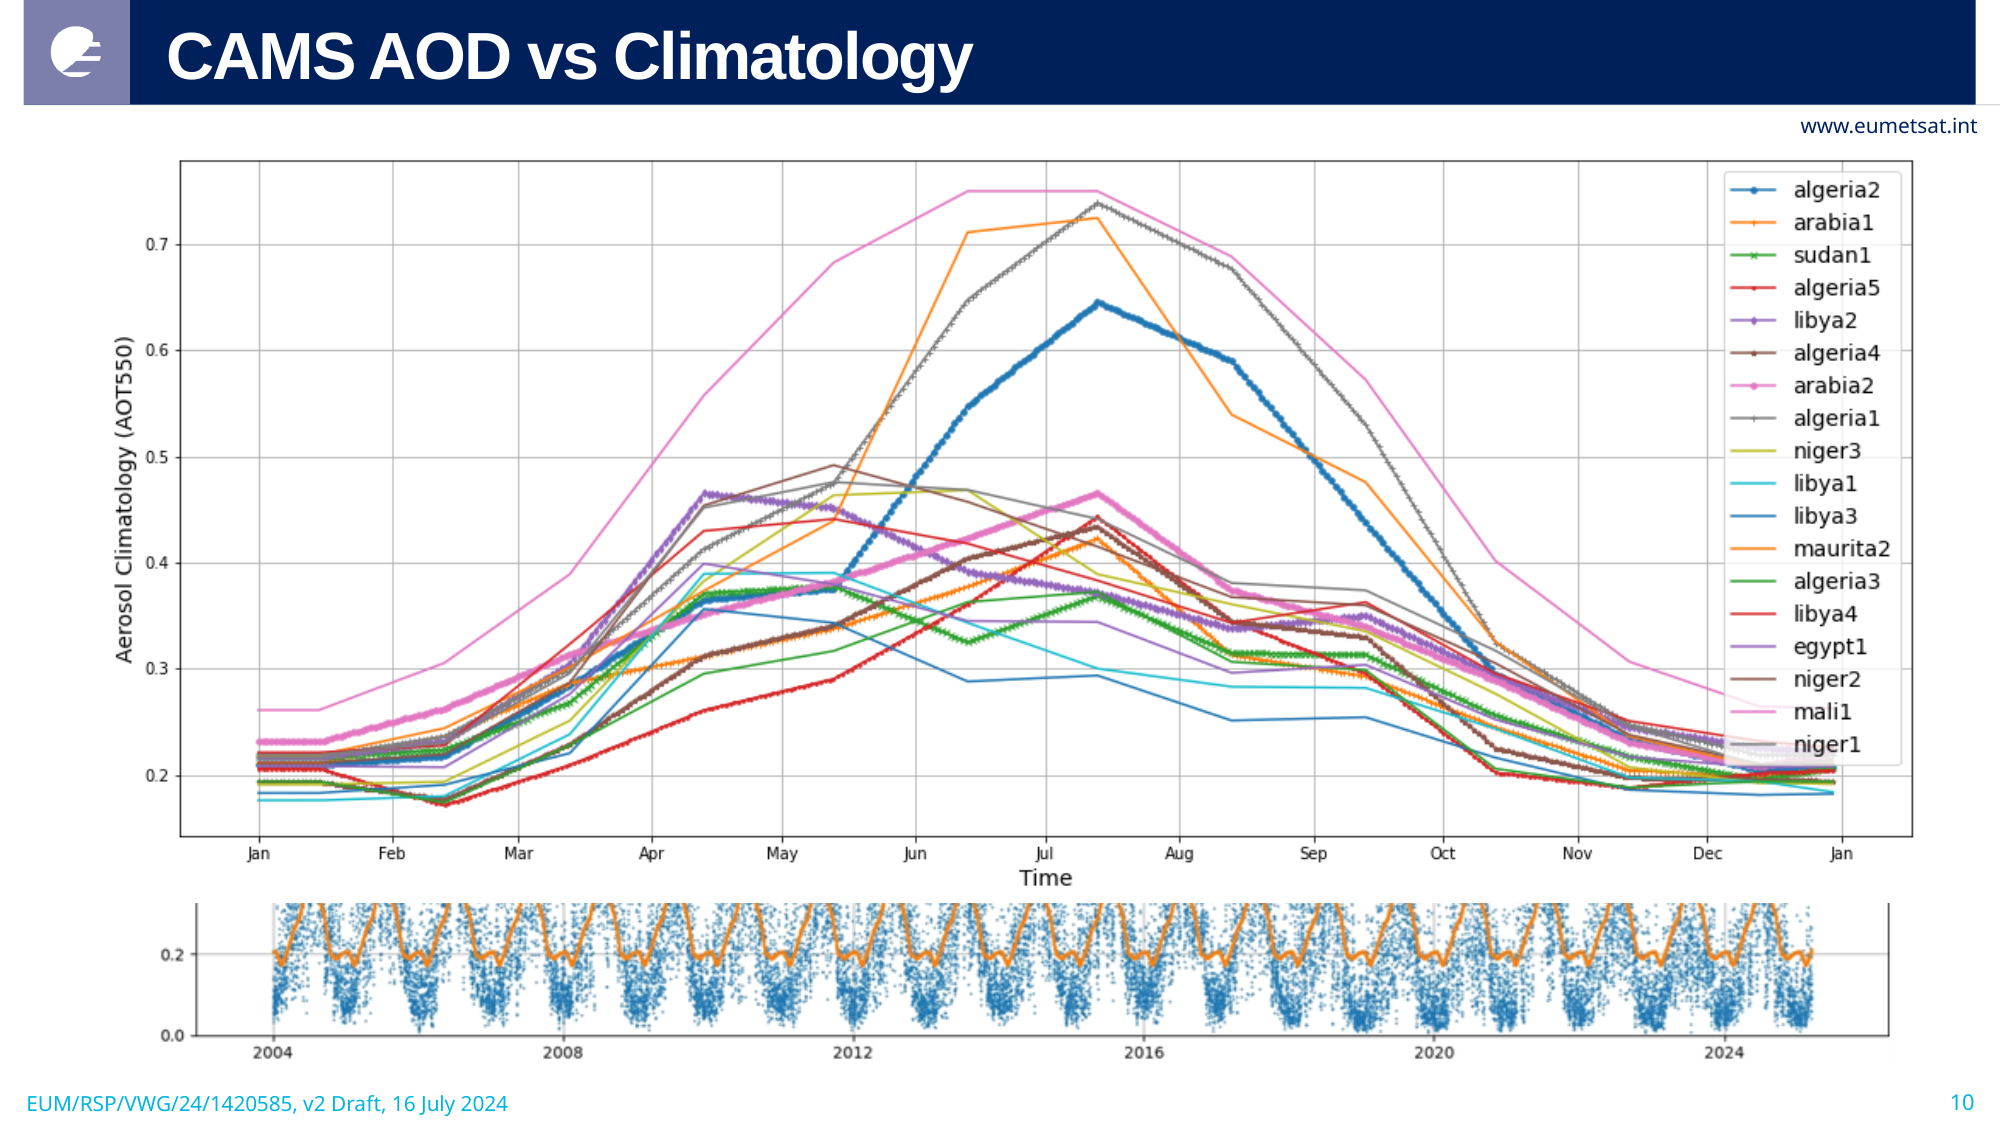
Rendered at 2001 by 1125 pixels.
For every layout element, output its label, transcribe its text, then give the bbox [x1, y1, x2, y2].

picture [93, 145, 1932, 1072]
picture [34, 13, 114, 93]
title CAMS AOD vs Climatology [129, 0, 2000, 106]
